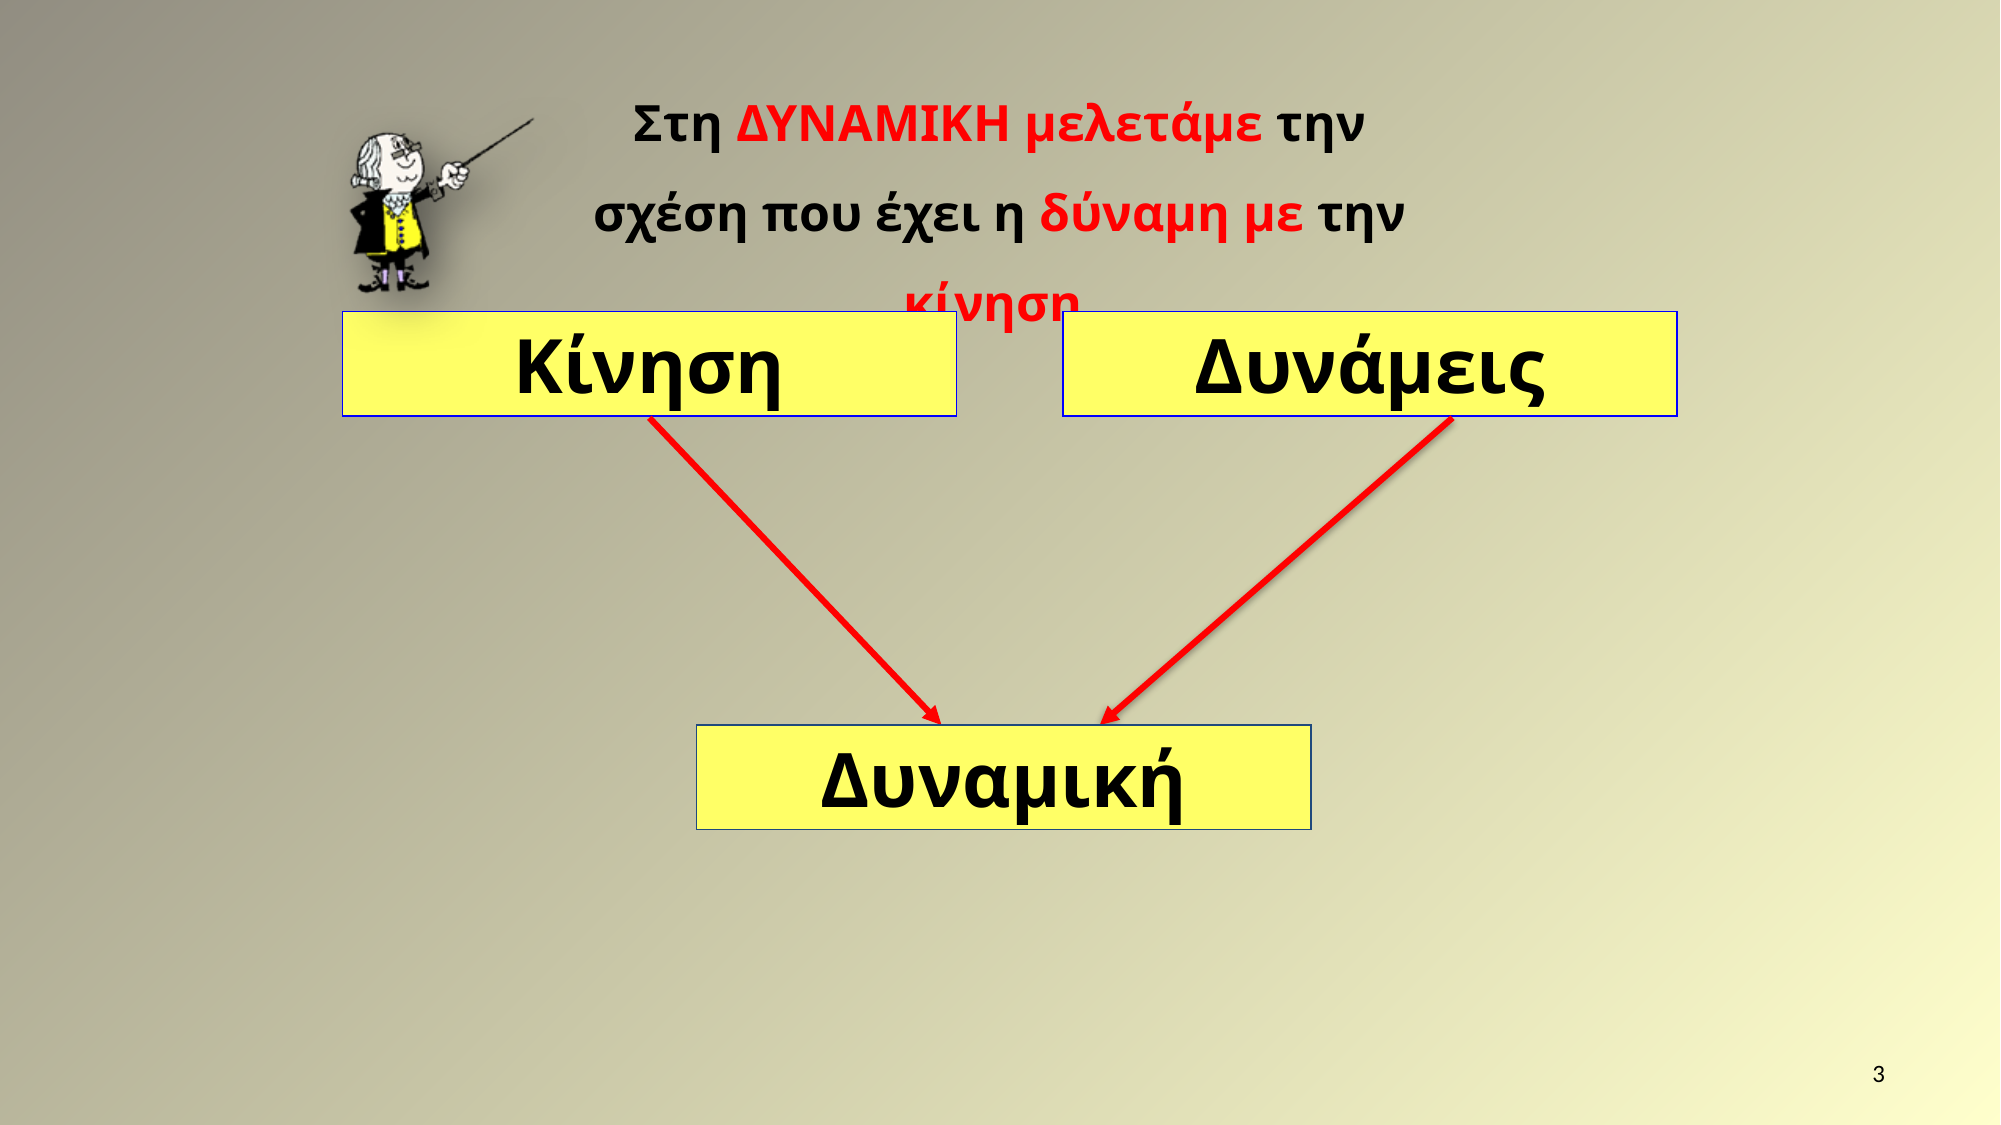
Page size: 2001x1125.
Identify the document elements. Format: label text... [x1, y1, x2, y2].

picture [337, 113, 538, 305]
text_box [648, 417, 1453, 726]
text_box Κίνηση [342, 311, 957, 417]
slide_number 3 [1433, 1042, 1900, 1103]
text_box Δυνάμεις [1062, 311, 1678, 417]
text_box Στη ΔΥΝΑΜΙΚΗ μελετάμε την σχέση που έχει η δύναμη με την κίνηση. [537, 54, 1463, 339]
text_box Δυναμική [696, 734, 1312, 830]
